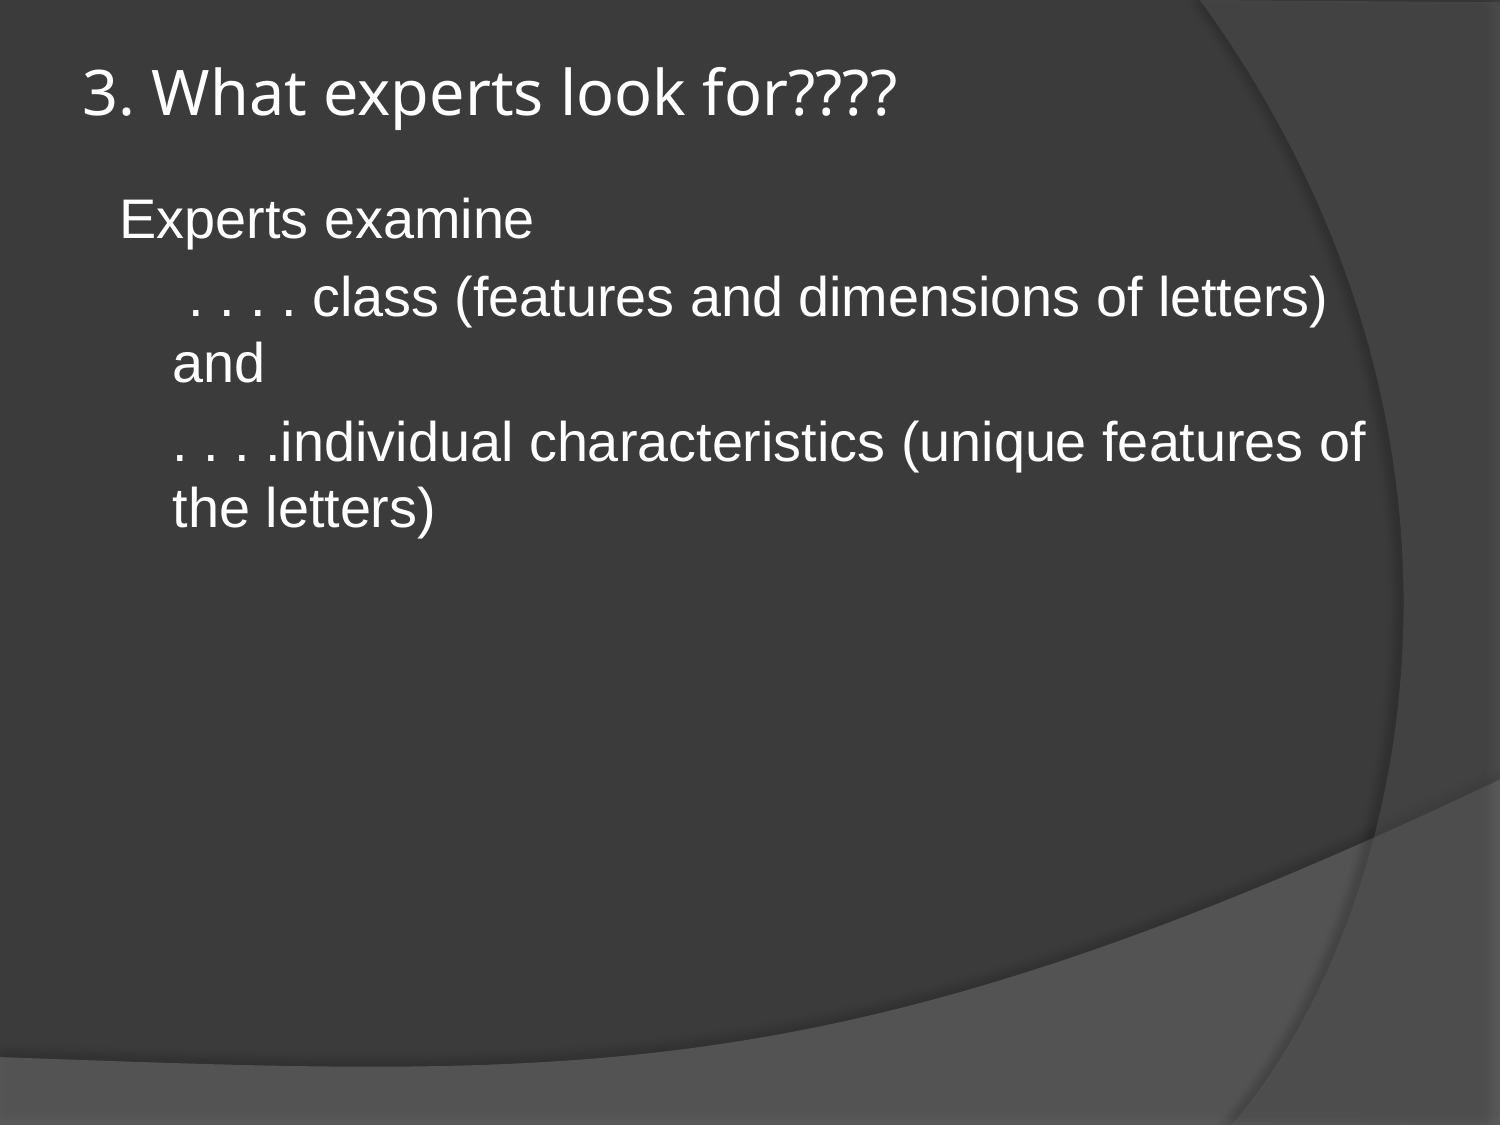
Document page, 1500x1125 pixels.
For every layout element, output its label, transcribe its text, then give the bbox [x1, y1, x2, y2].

list Experts examine . . . . class (features and dimensions of letters) and . . . .individual characteristics (unique features of the letters) [99, 174, 1400, 688]
title 3. What experts look for???? [75, 45, 1300, 233]
